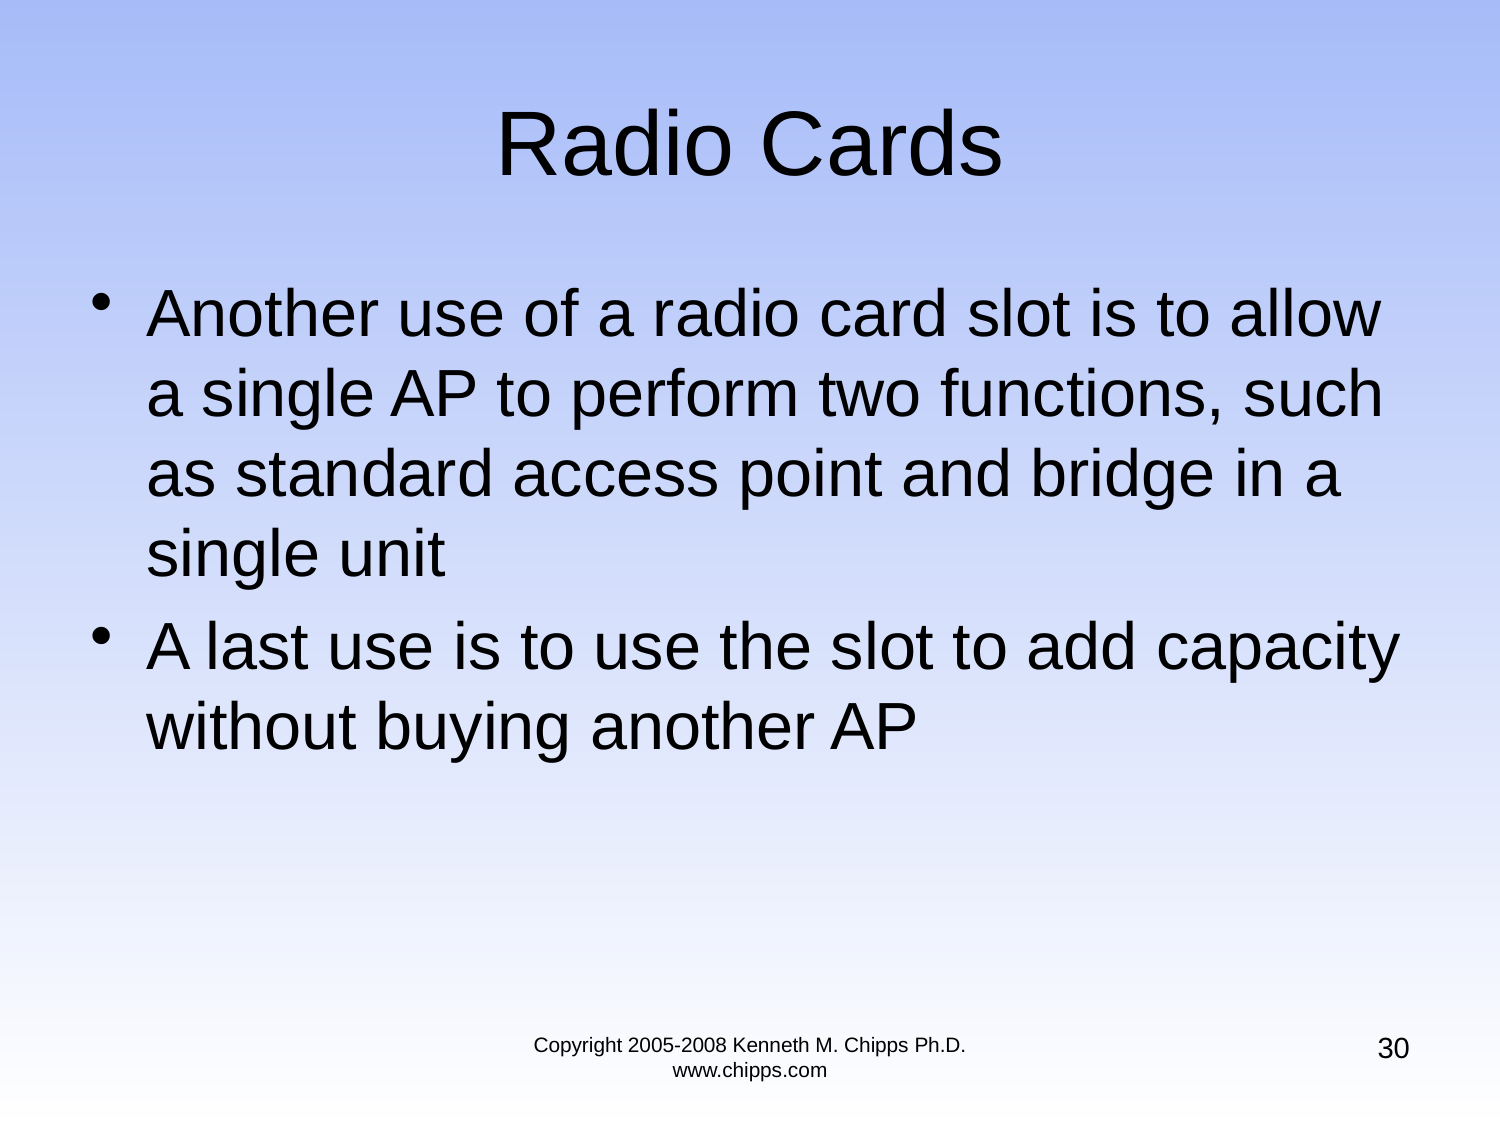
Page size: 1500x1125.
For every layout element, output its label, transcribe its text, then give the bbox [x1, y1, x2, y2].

slide_number 30 [1074, 1021, 1426, 1101]
footer Copyright 2005-2008 Kenneth M. Chipps Ph.D. www.chipps.com [449, 1024, 1051, 1103]
list Another use of a radio card slot is to allow a single AP to perform two functions, such as standard access point and bridge in a single unit A last use is to use the slot to add capacity without buying another AP [75, 262, 1425, 1005]
title Radio Cards [75, 45, 1425, 233]
